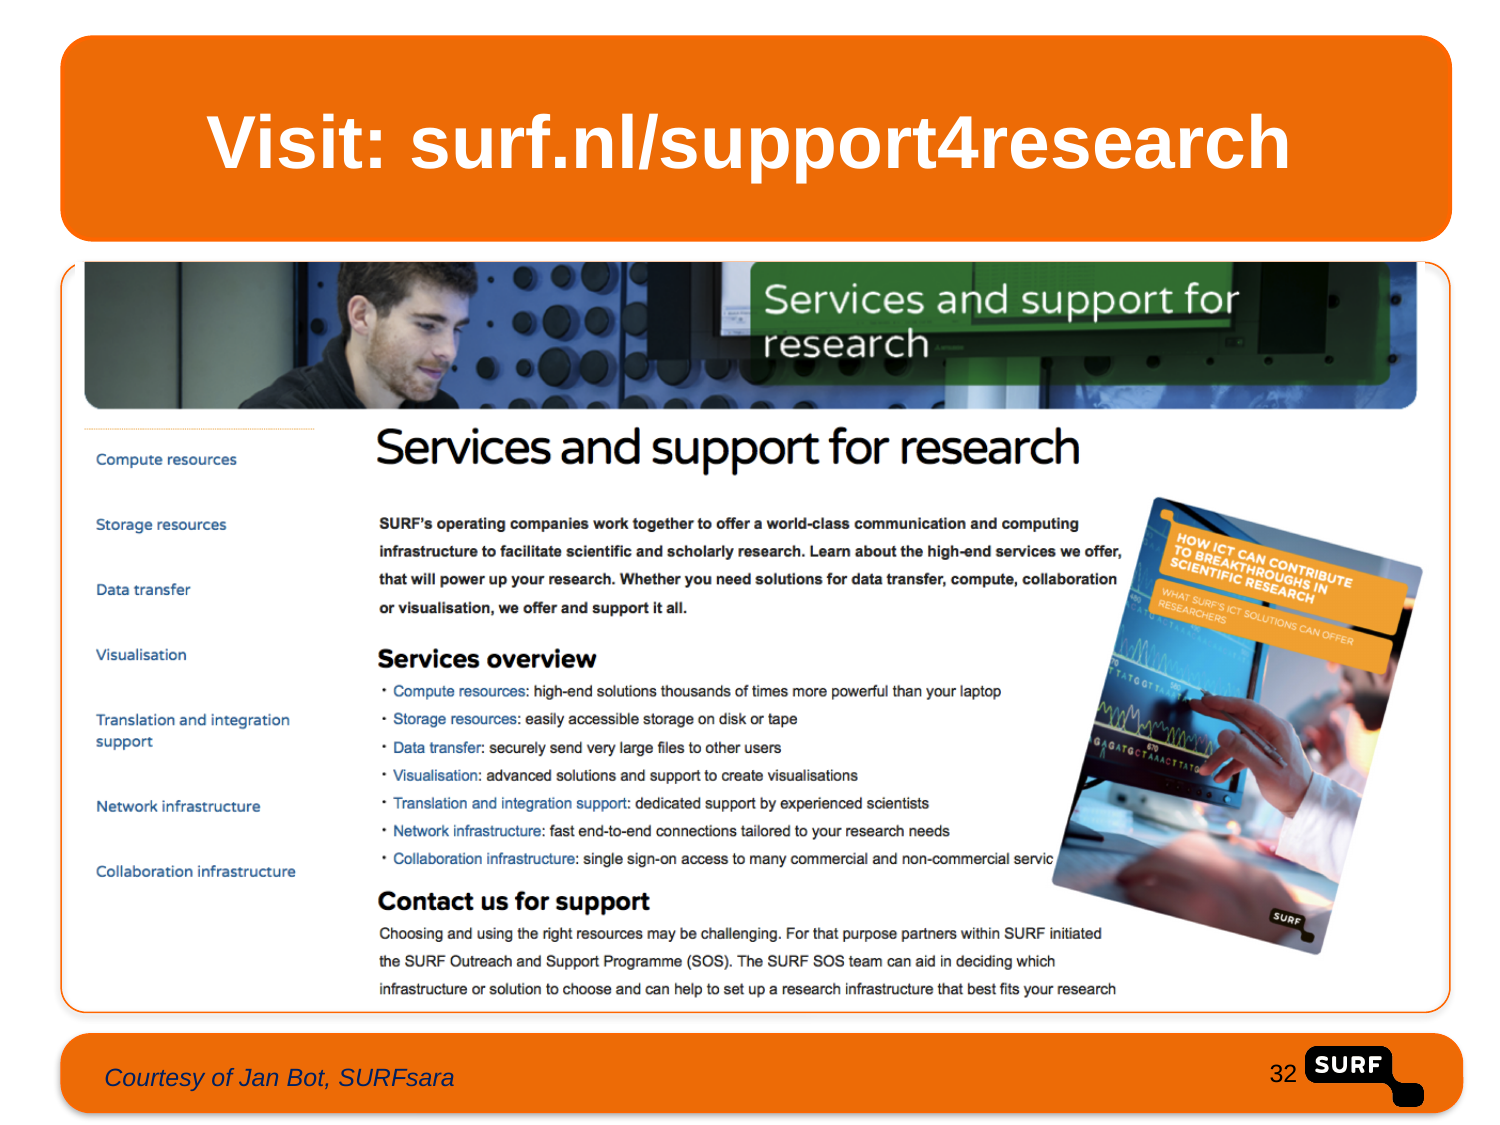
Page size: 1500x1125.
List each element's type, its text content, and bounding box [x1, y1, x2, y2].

slide_number 32 [962, 1042, 1313, 1103]
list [74, 262, 1426, 1006]
title Visit: surf.nl/support4research [75, 45, 1425, 233]
picture [1093, 521, 1381, 931]
picture [1305, 1046, 1424, 1107]
text_box Courtesy of Jan Bot, SURFsara [89, 1054, 471, 1099]
